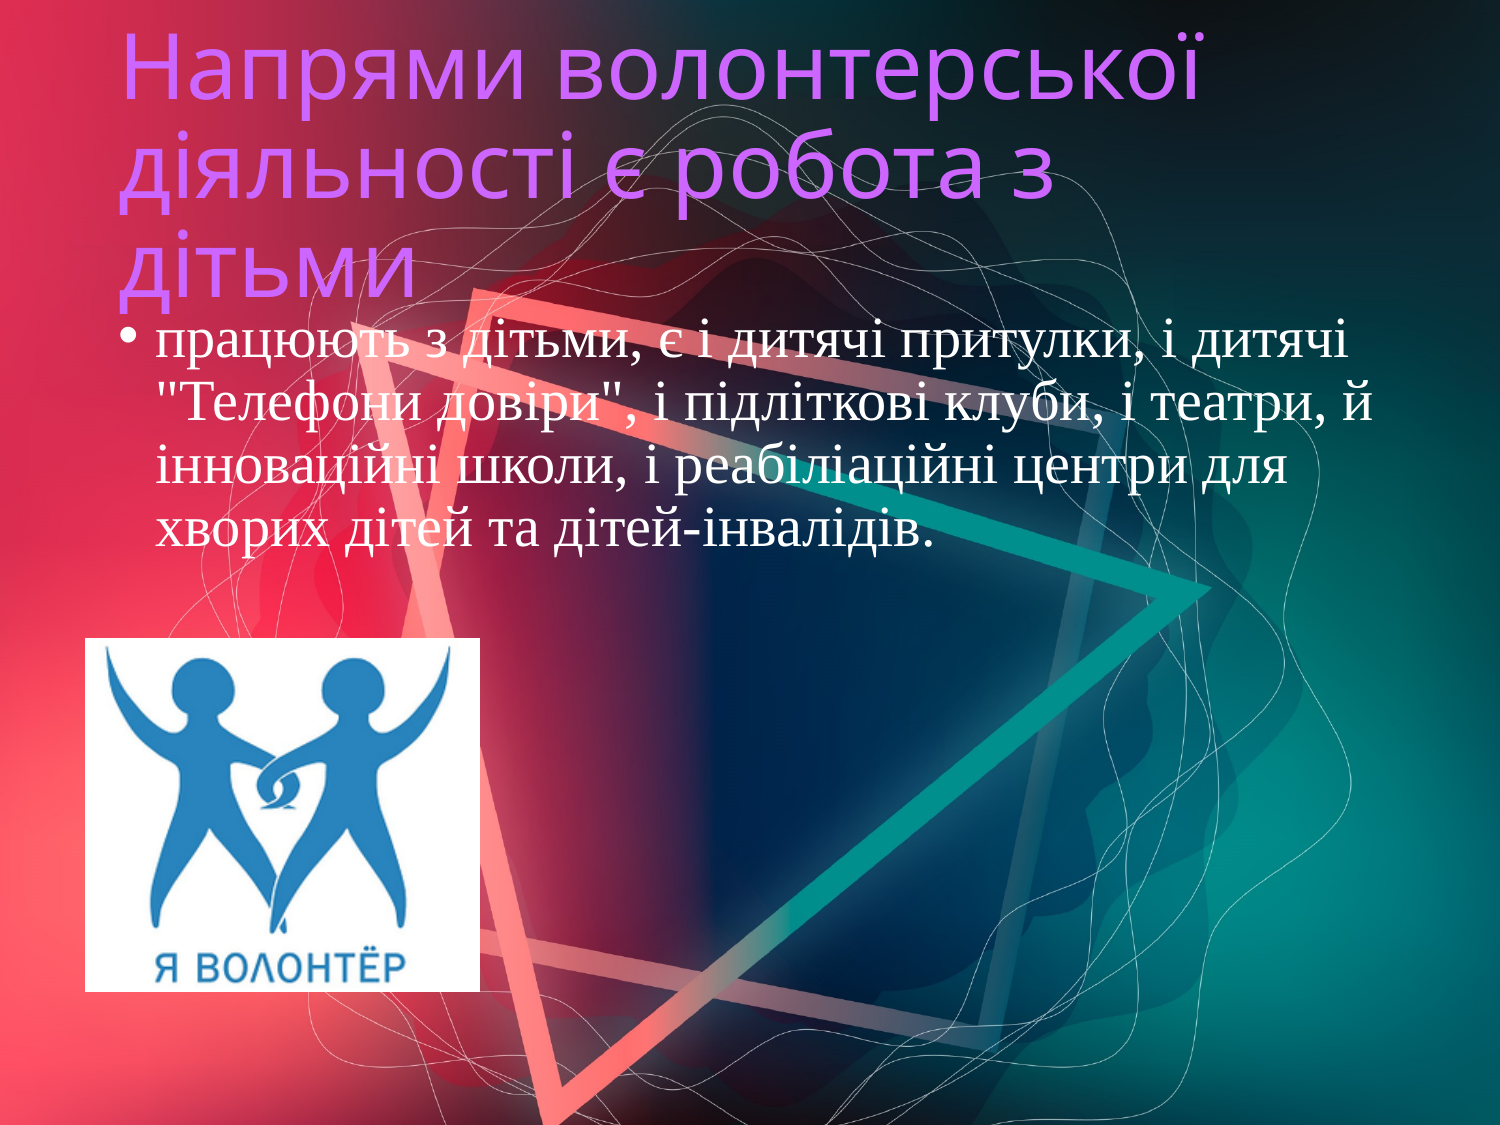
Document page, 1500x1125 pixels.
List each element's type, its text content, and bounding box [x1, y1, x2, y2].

picture [894, 1043, 913, 1051]
title Напрями волонтерської діяльності є робота з дітьми [102, 59, 1398, 278]
picture [0, 0, 1500, 1125]
list працюють з дітьми, є і дитячі притулки, і дитячі "Телефони довіри", і підліткові клуби, і театри, й інноваційні школи, і реабіліаційні центри для хворих дітей та дітей-інвалідів. [102, 299, 1398, 1014]
picture [1032, 1015, 1045, 1025]
